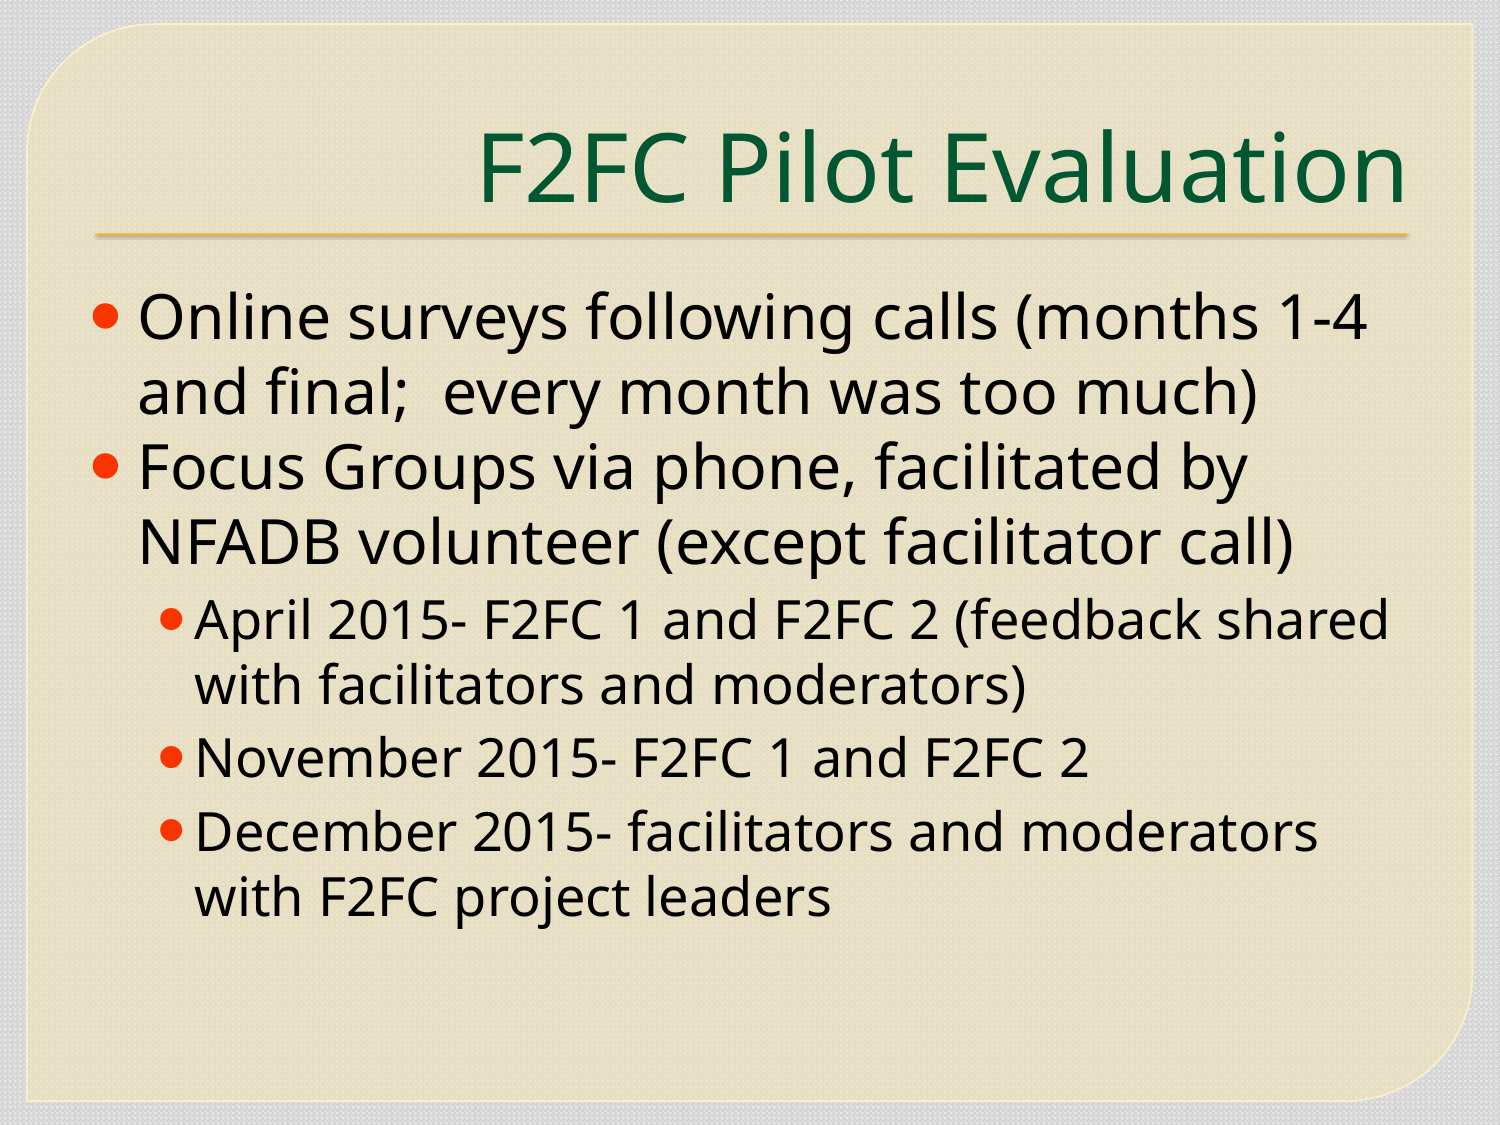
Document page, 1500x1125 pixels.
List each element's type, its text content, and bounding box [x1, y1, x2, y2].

list Online surveys following calls (months 1-4 and final; every month was too much) Focus Groups via phone, facilitated by NFADB volunteer (except facilitator call) April 2015- F2FC 1 and F2FC 2 (feedback shared with facilitators and moderators) November 2015- F2FC 1 and F2FC 2 December 2015- facilitators and moderators with F2FC project leaders [75, 270, 1425, 1013]
title F2FC Pilot Evaluation [75, 41, 1425, 230]
